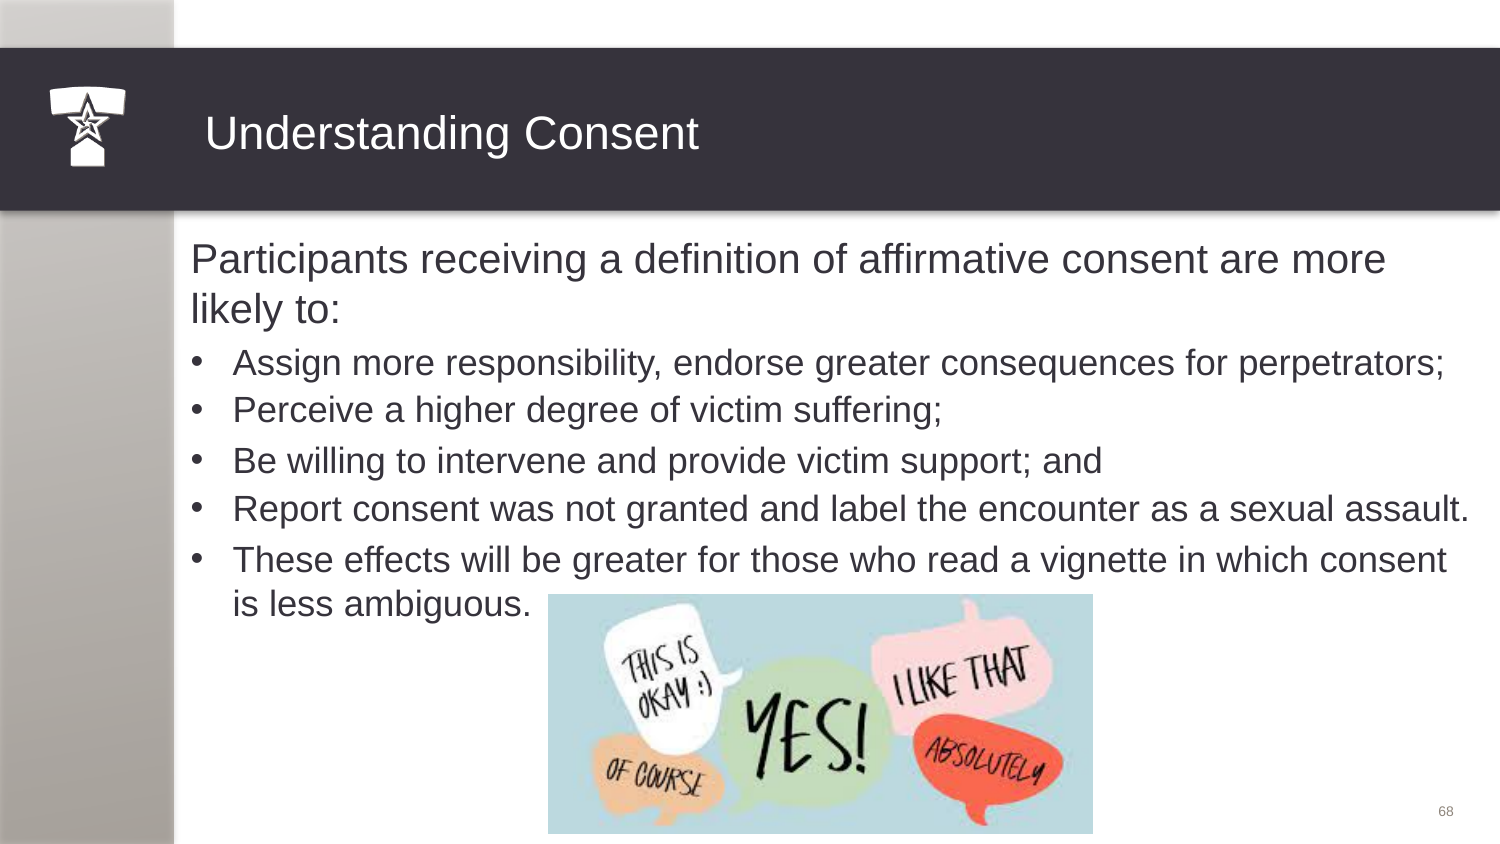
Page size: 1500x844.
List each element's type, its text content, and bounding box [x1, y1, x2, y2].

title Understanding Consent [189, 80, 1469, 181]
slide_number 68 [1330, 782, 1469, 827]
picture [548, 594, 1093, 834]
picture [41, 78, 133, 177]
list Participants receiving a definition of affirmative consent are more likely to: Assign more responsibility, endorse greater consequences for perpetrators; Perceive a higher degree of victim suffering; Be willing to intervene and provide victim support; and Report consent was not granted and label the encounter as a sexual assault. These effects will be greater for those who read a vignette in which consent is less ambiguous. [175, 224, 1500, 744]
